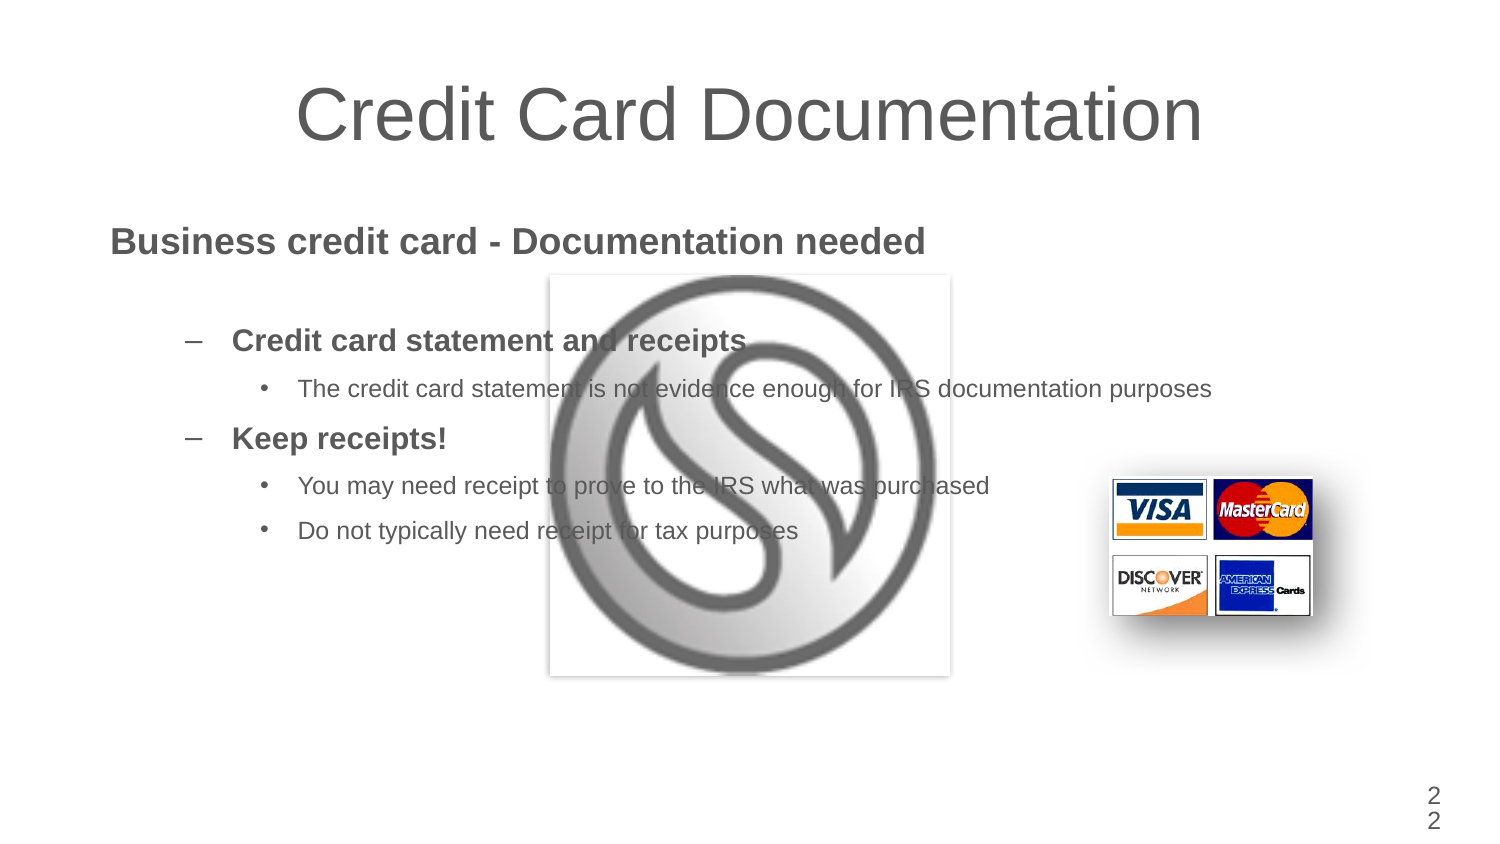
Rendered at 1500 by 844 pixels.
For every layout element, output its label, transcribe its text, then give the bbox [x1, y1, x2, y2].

text_box Credit Card Documentation [0, 59, 1500, 161]
picture [1109, 476, 1313, 617]
slide_number 22 [1412, 771, 1463, 817]
list Business credit card - Documentation needed Credit card statement and receipts The credit card statement is not evidence enough for IRS documentation purposes Keep receipts! You may need receipt to prove to the IRS what was purchased Do not typically need receipt for tax purposes [94, 209, 1413, 704]
